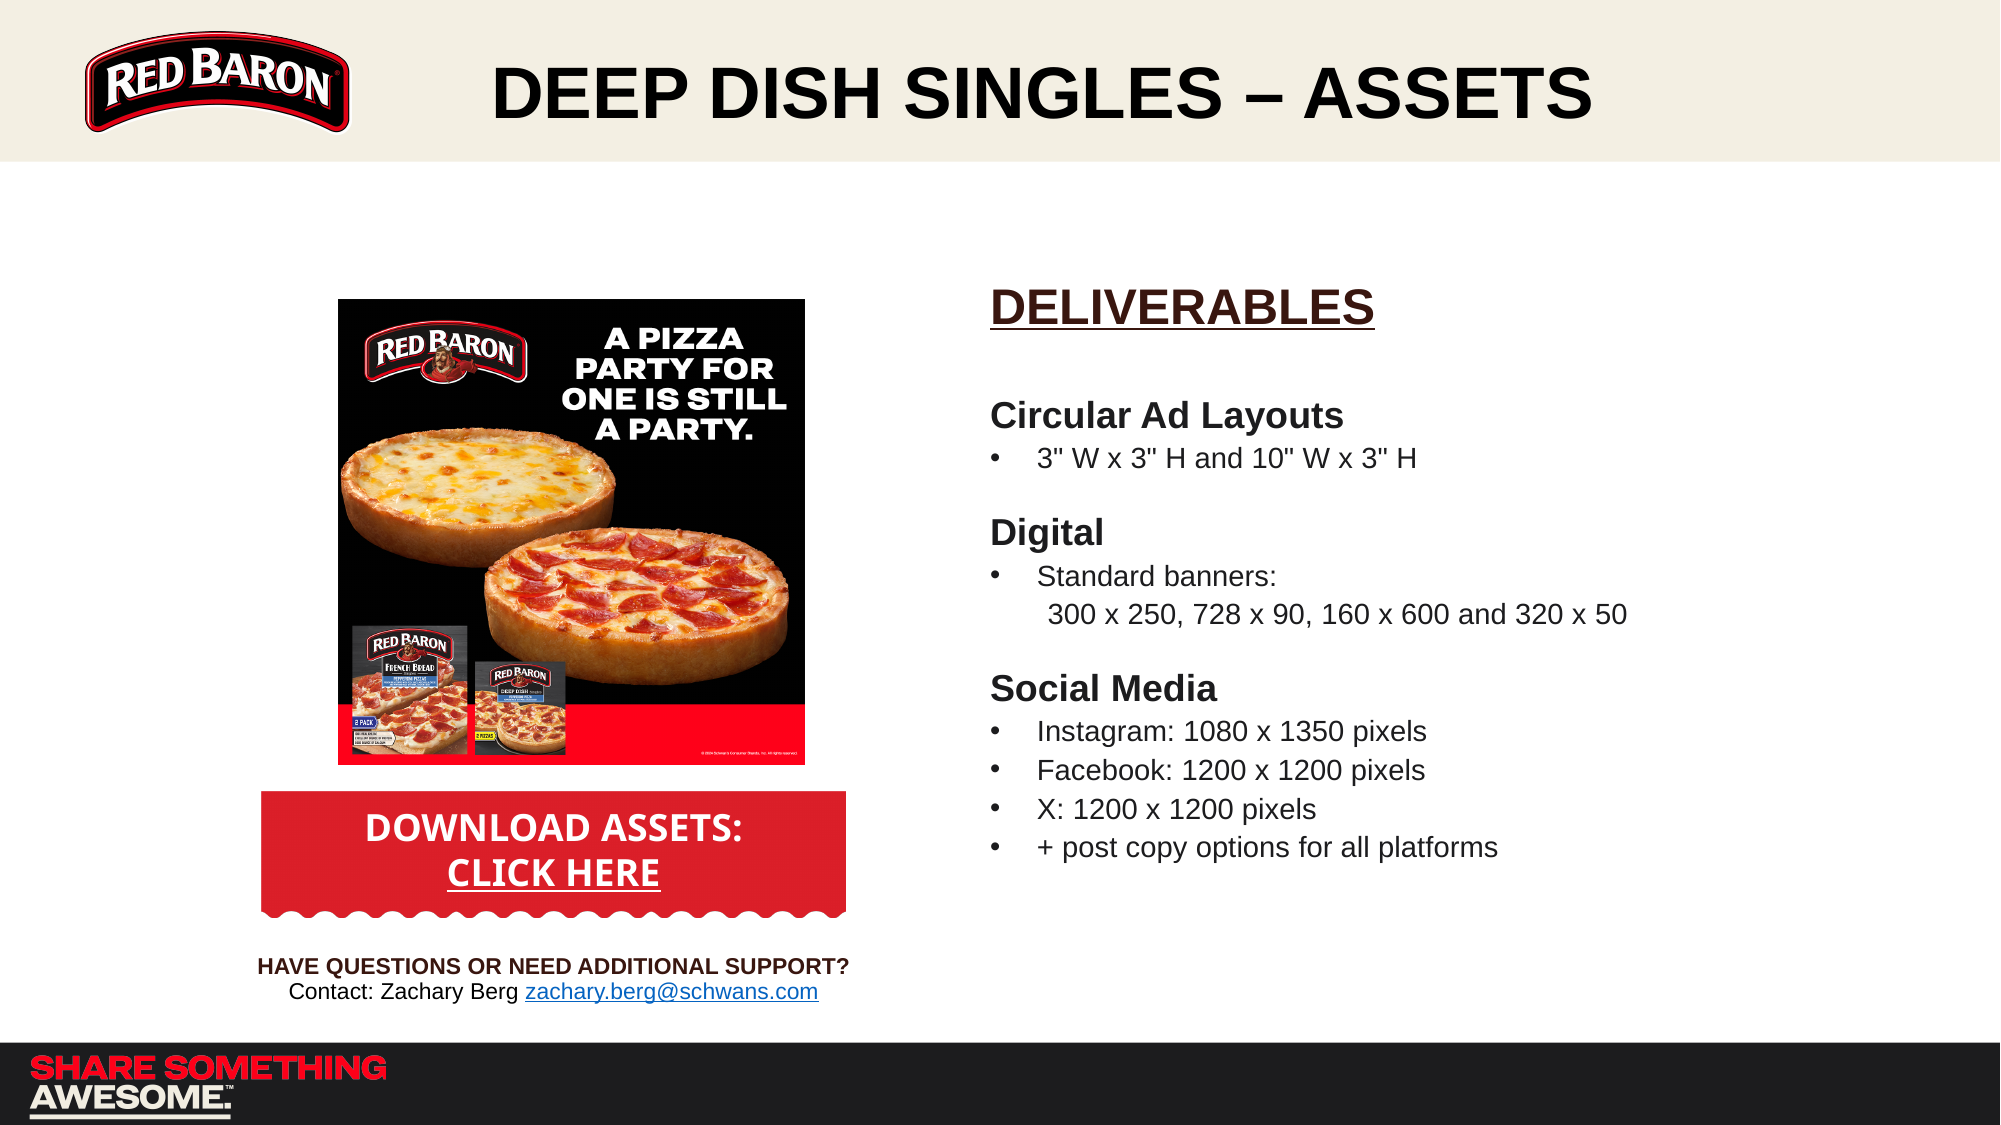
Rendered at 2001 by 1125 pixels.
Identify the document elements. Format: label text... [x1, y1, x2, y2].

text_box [261, 791, 846, 918]
list DELIVERABLES Circular Ad Layouts 3" W x 3" H and 10" W x 3" H Digital Standard banners: 300 x 250, 728 x 90, 160 x 600 and 320 x 50 Social Media Instagram: 1080 x 1350 pixels Facebook: 1200 x 1200 pixels X: 1200 x 1200 pixels + post copy options for all platforms [975, 274, 1863, 984]
picture [85, 31, 352, 135]
picture [29, 1050, 455, 1125]
picture [338, 299, 805, 766]
title DEEP DISH SINGLES – ASSETS [476, 0, 1970, 142]
text_box HAVE QUESTIONS OR NEED ADDITIONAL SUPPORT? Contact: Zachary Berg zachary.berg@schwans.com [178, 947, 929, 1061]
